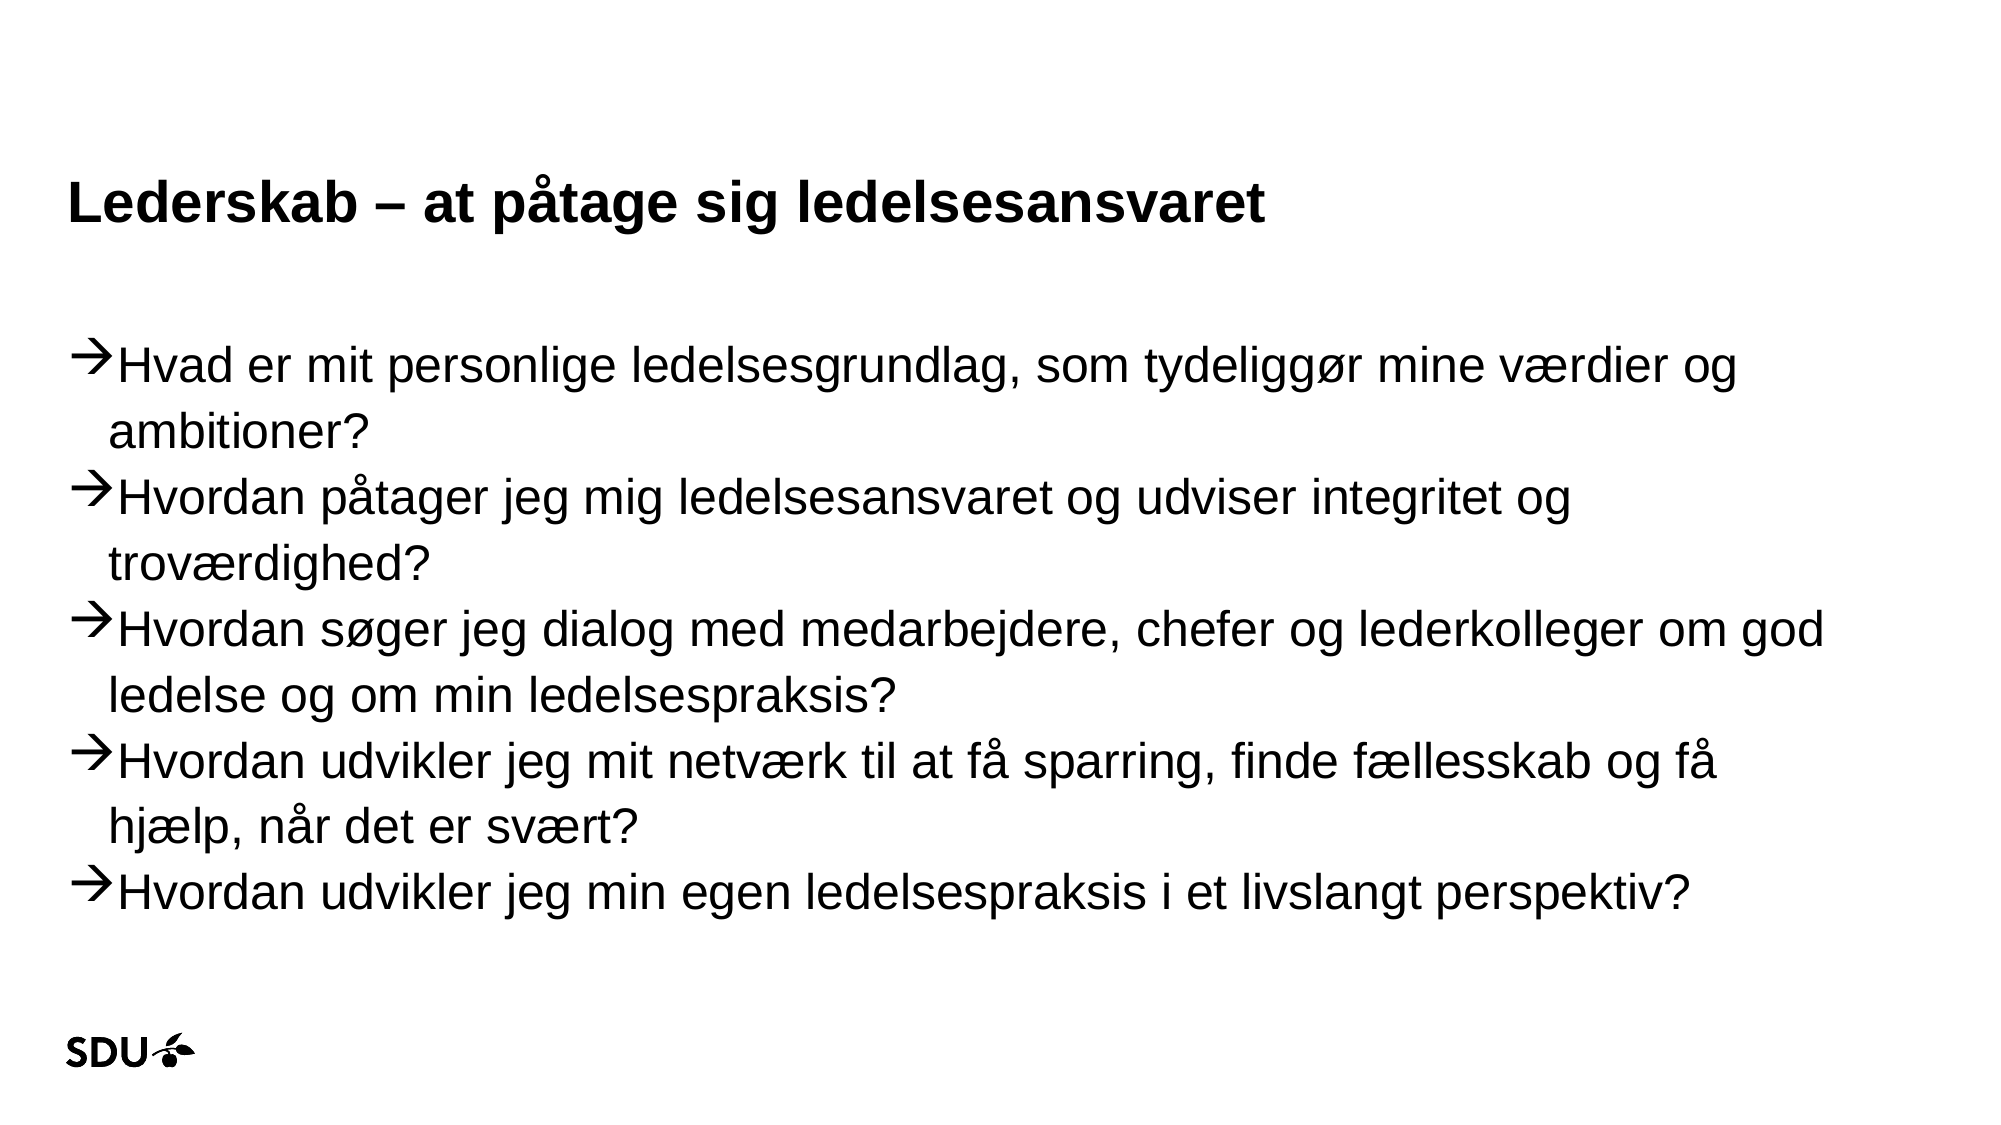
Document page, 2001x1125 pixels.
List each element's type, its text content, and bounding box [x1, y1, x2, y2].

title Lederskab – at påtage sig ledelsesansvaret [67, 168, 1866, 279]
list Hvad er mit personlige ledelsesgrundlag, som tydeliggør mine værdier og ambitioner? Hvordan påtager jeg mig ledelsesansvaret og udviser integritet og troværdighed? Hvordan søger jeg dialog med medarbejdere, chefer og lederkolleger om god ledelse og om min ledelsespraksis? Hvordan udvikler jeg mit netværk til at få sparring, finde fællesskab og få hjælp, når det er svært? Hvordan udvikler jeg min egen ledelsespraksis i et livslangt perspektiv? [67, 326, 1866, 961]
